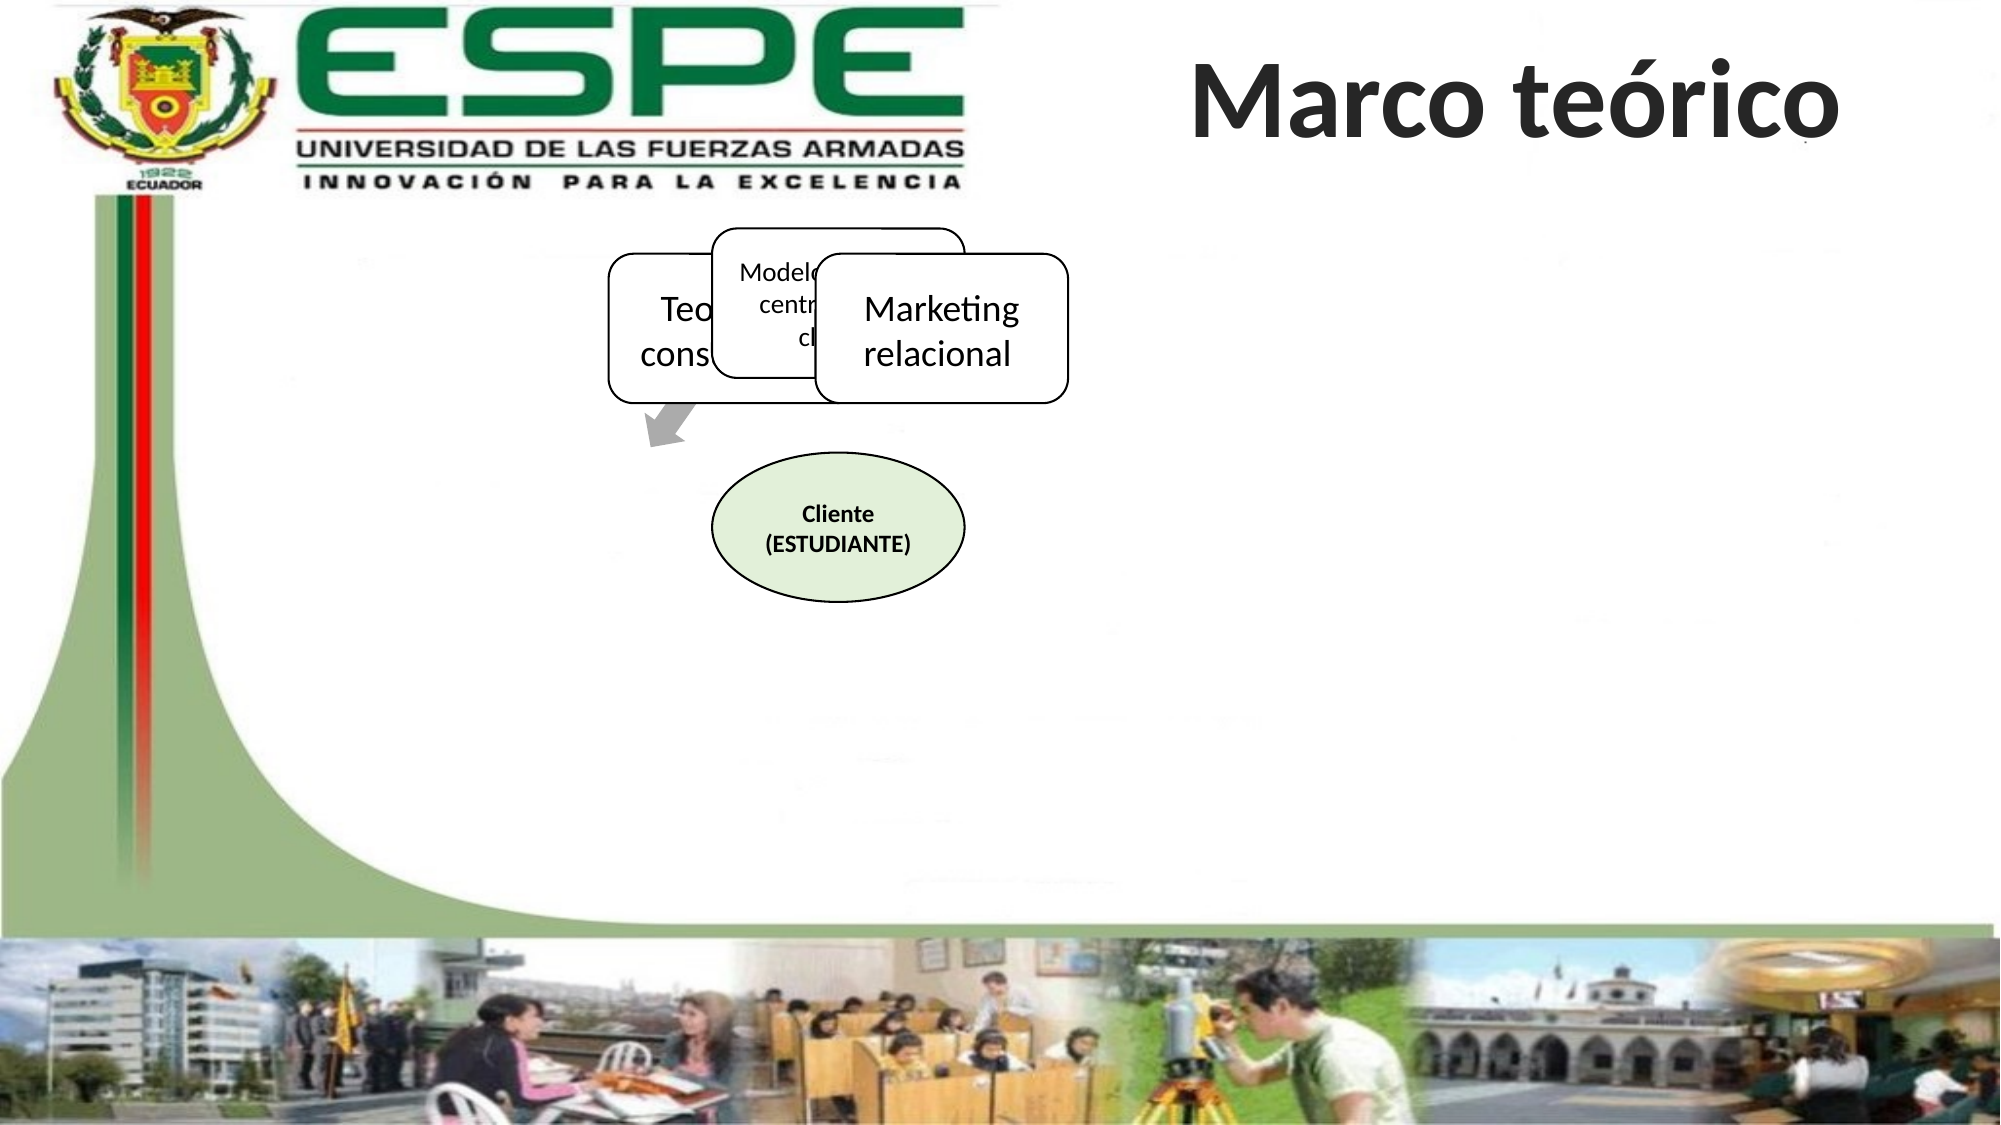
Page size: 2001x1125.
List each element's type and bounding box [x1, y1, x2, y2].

text_box [333, 228, 1344, 827]
list [0, 0, 2000, 1125]
